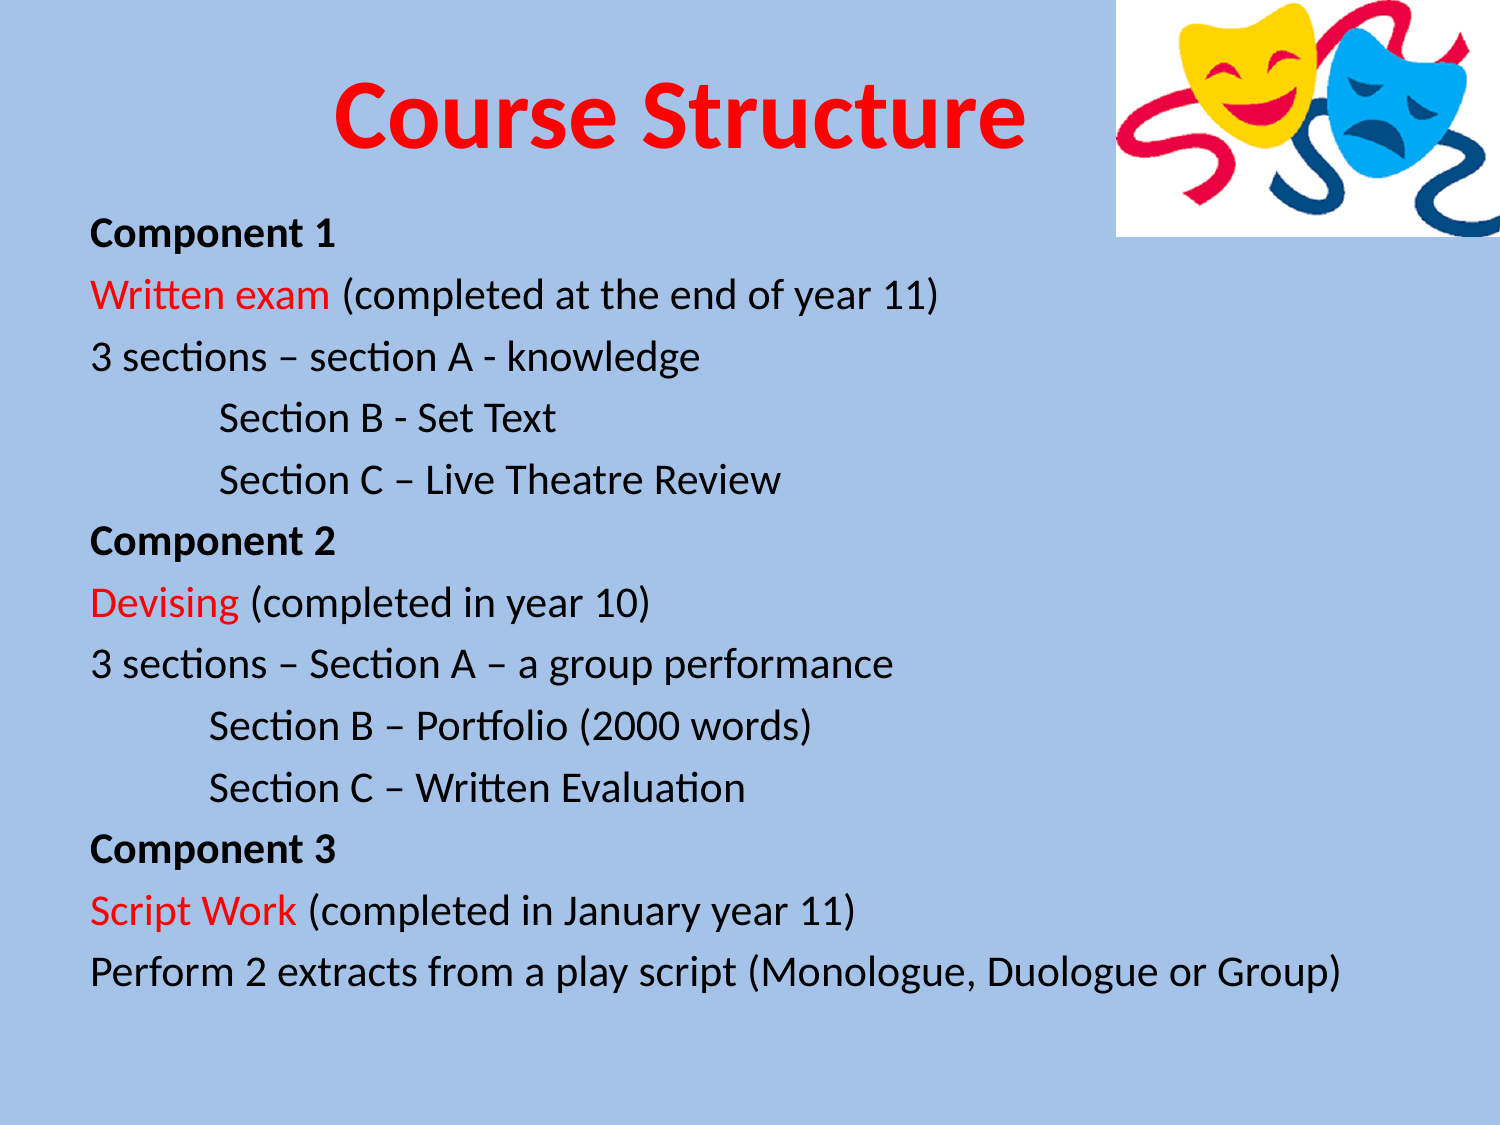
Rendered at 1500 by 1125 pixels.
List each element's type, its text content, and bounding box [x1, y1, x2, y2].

title Course Structure [75, 45, 1110, 173]
list Component 1 Written exam (completed at the end of year 11) 3 sections – section A - knowledge Section B - Set Text Section C – Live Theatre Review Component 2 Devising (completed in year 10) 3 sections – Section A – a group performance Section B – Portfolio (2000 words) Section C – Written Evaluation Component 3 Script Work (completed in January year 11) Perform 2 extracts from a play script (Monologue, Duologue or Group) [75, 196, 1425, 1005]
picture [1115, 0, 1500, 238]
